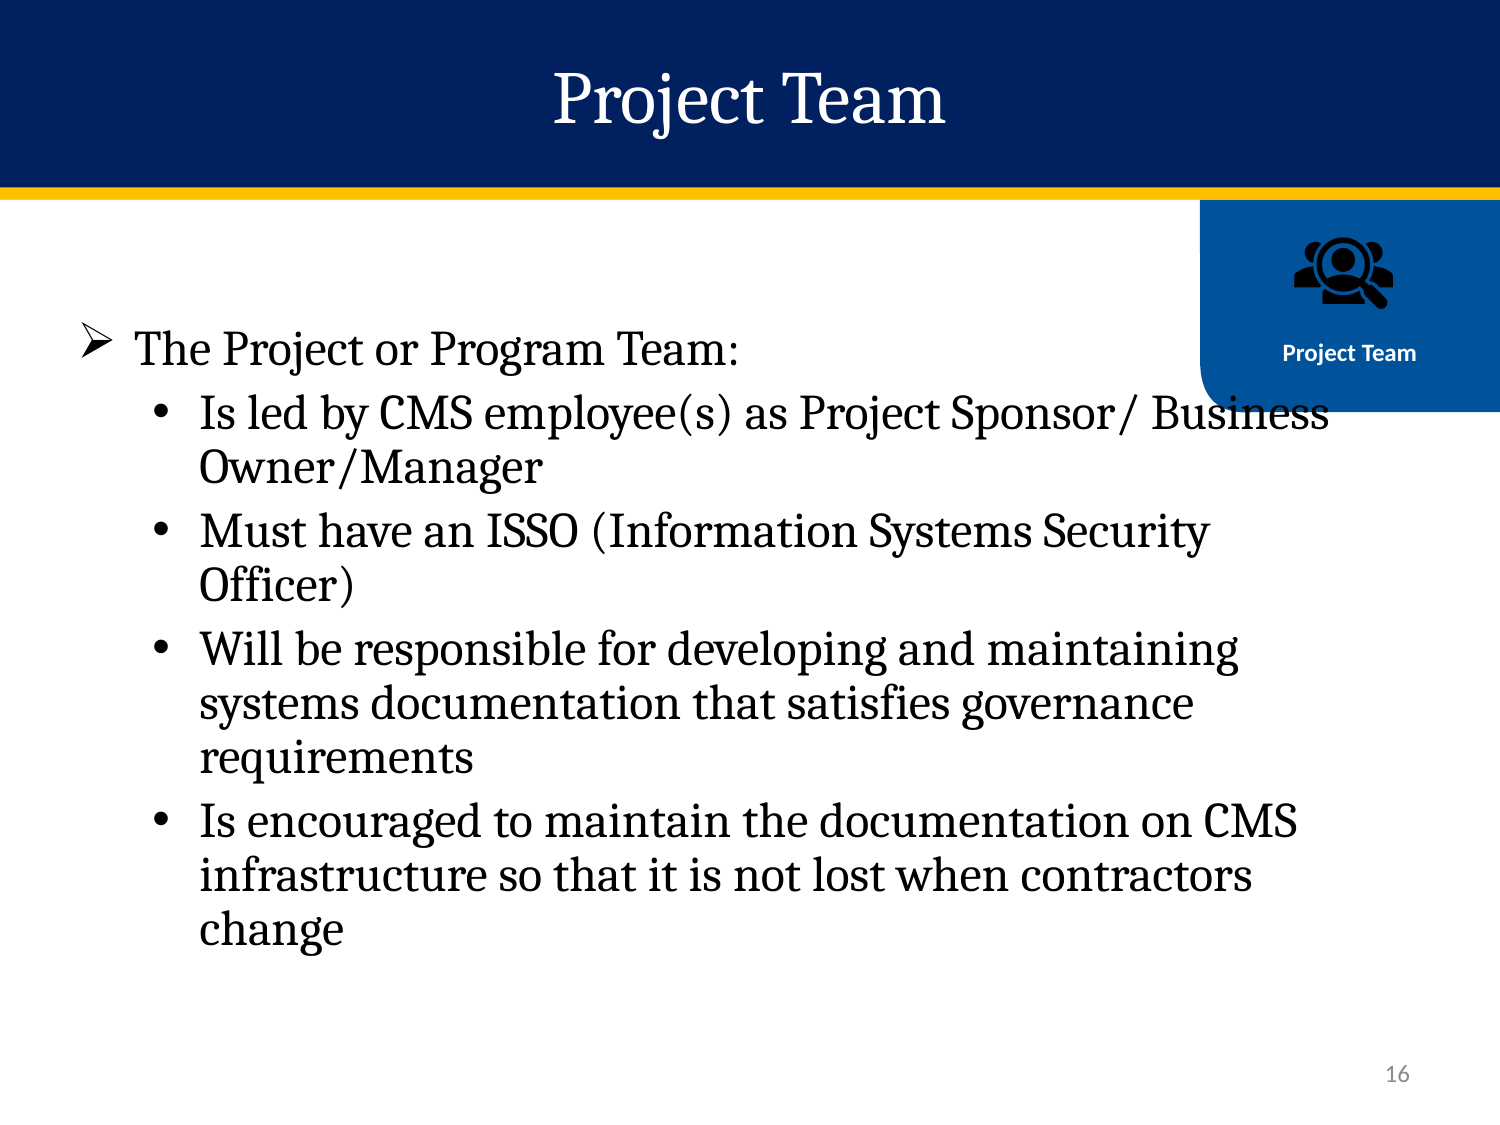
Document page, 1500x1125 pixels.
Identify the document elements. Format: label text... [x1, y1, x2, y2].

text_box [1199, 199, 1500, 413]
text_box The Project or Program Team: Is led by CMS employee(s) as Project Sponsor/ Business Owner/Manager Must have an ISSO (Information Systems Security Officer) Will be responsible for developing and maintaining systems documentation that satisfies governance requirements Is encouraged to maintain the documentation on CMS infrastructure so that it is not lost when contractors change [62, 275, 1375, 1020]
title Project Team [0, 0, 1500, 188]
slide_number 16 [1074, 1042, 1425, 1103]
